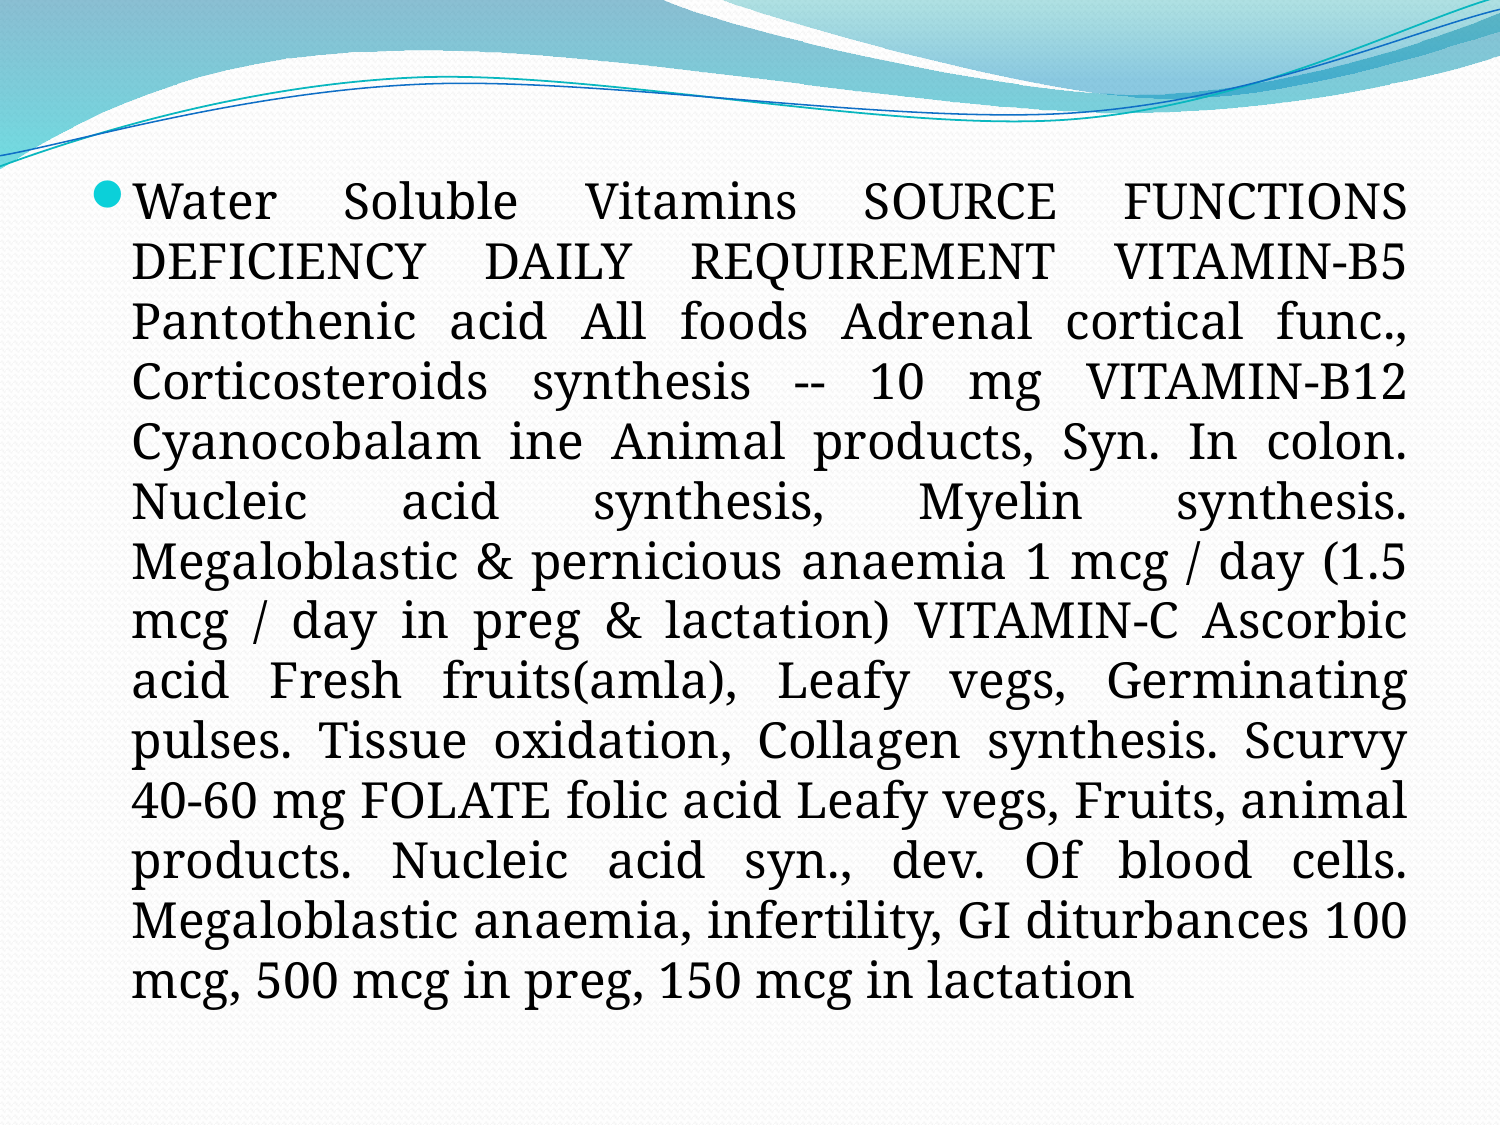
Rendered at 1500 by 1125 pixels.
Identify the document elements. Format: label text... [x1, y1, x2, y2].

list Water Soluble Vitamins SOURCE FUNCTIONS DEFICIENCY DAILY REQUIREMENT VITAMIN-B5 Pantothenic acid All foods Adrenal cortical func., Corticosteroids synthesis -- 10 mg VITAMIN-B12 Cyanocobalam ine Animal products, Syn. In colon. Nucleic acid synthesis, Myelin synthesis. Megaloblastic & pernicious anaemia 1 mcg / day (1.5 mcg / day in preg & lactation) VITAMIN-C Ascorbic acid Fresh fruits(amla), Leafy vegs, Germinating pulses. Tissue oxidation, Collagen synthesis. Scurvy 40-60 mg FOLATE folic acid Leafy vegs, Fruits, animal products. Nucleic acid syn., dev. Of blood cells. Megaloblastic anaemia, infertility, GI diturbances 100 mcg, 500 mcg in preg, 150 mcg in lactation [75, 162, 1425, 1038]
